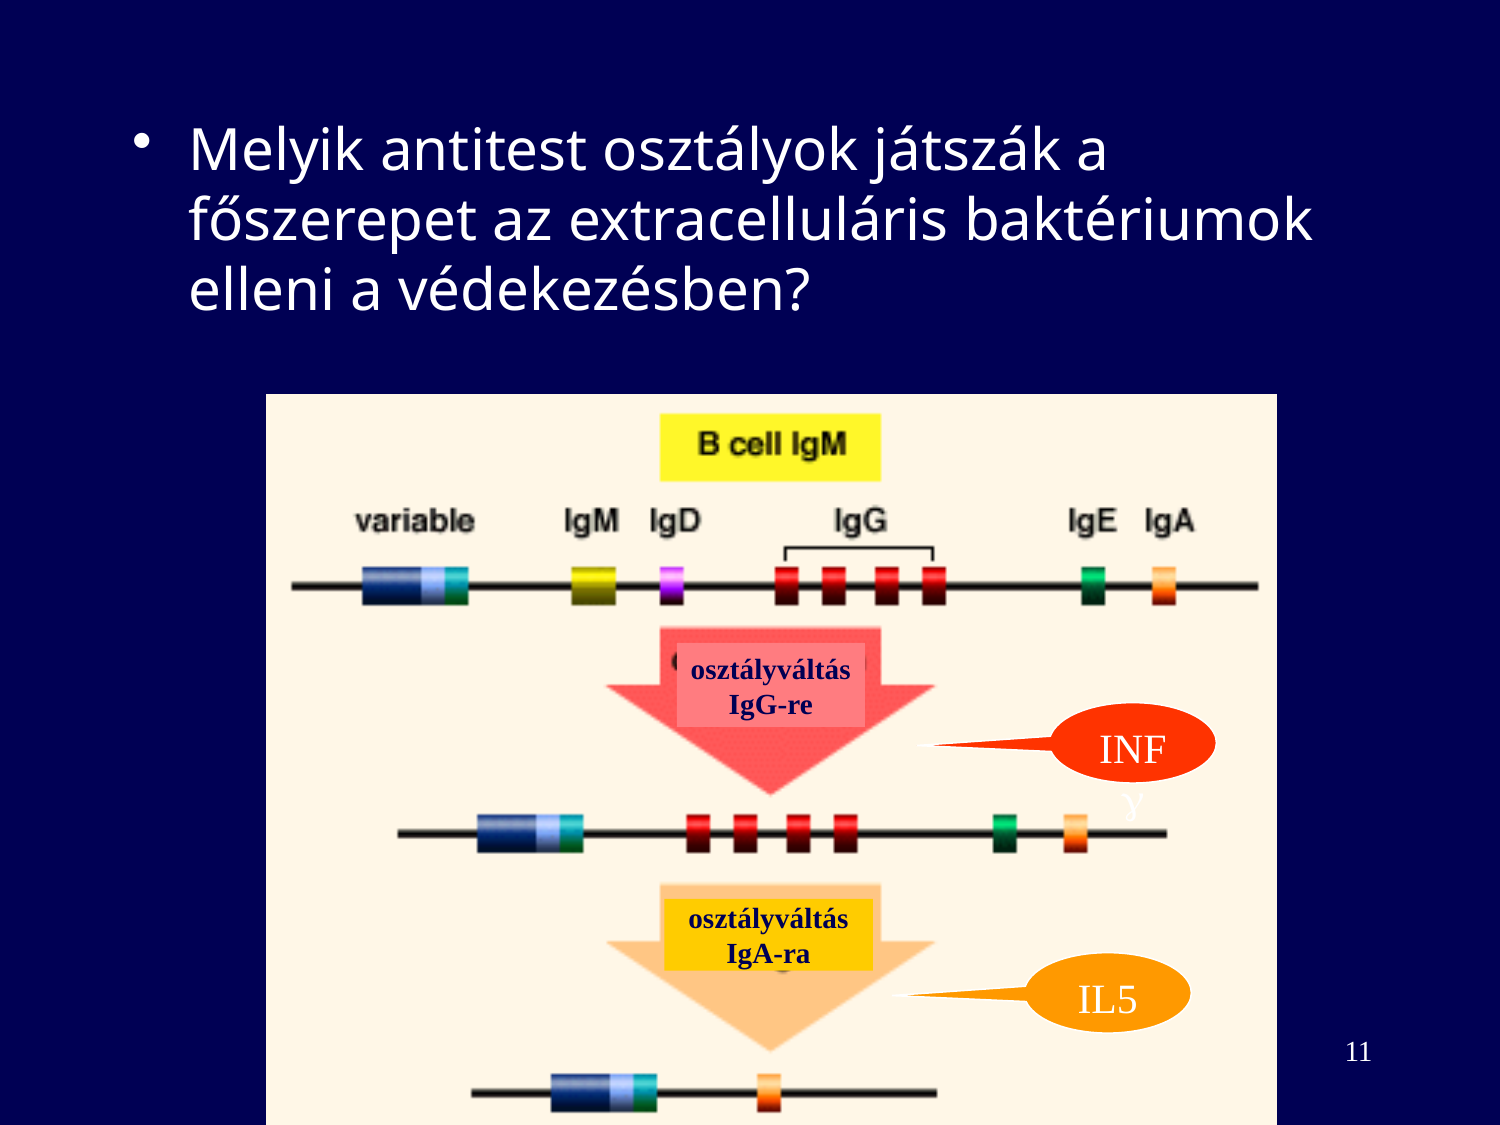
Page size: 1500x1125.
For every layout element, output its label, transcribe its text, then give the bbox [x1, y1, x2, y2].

list Melyik antitest osztályok játszák a főszerepet az extracelluláris baktériumok elleni a védekezésben? [117, 104, 1393, 406]
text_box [266, 394, 1277, 1125]
slide_number 11 [1281, 1024, 1388, 1101]
